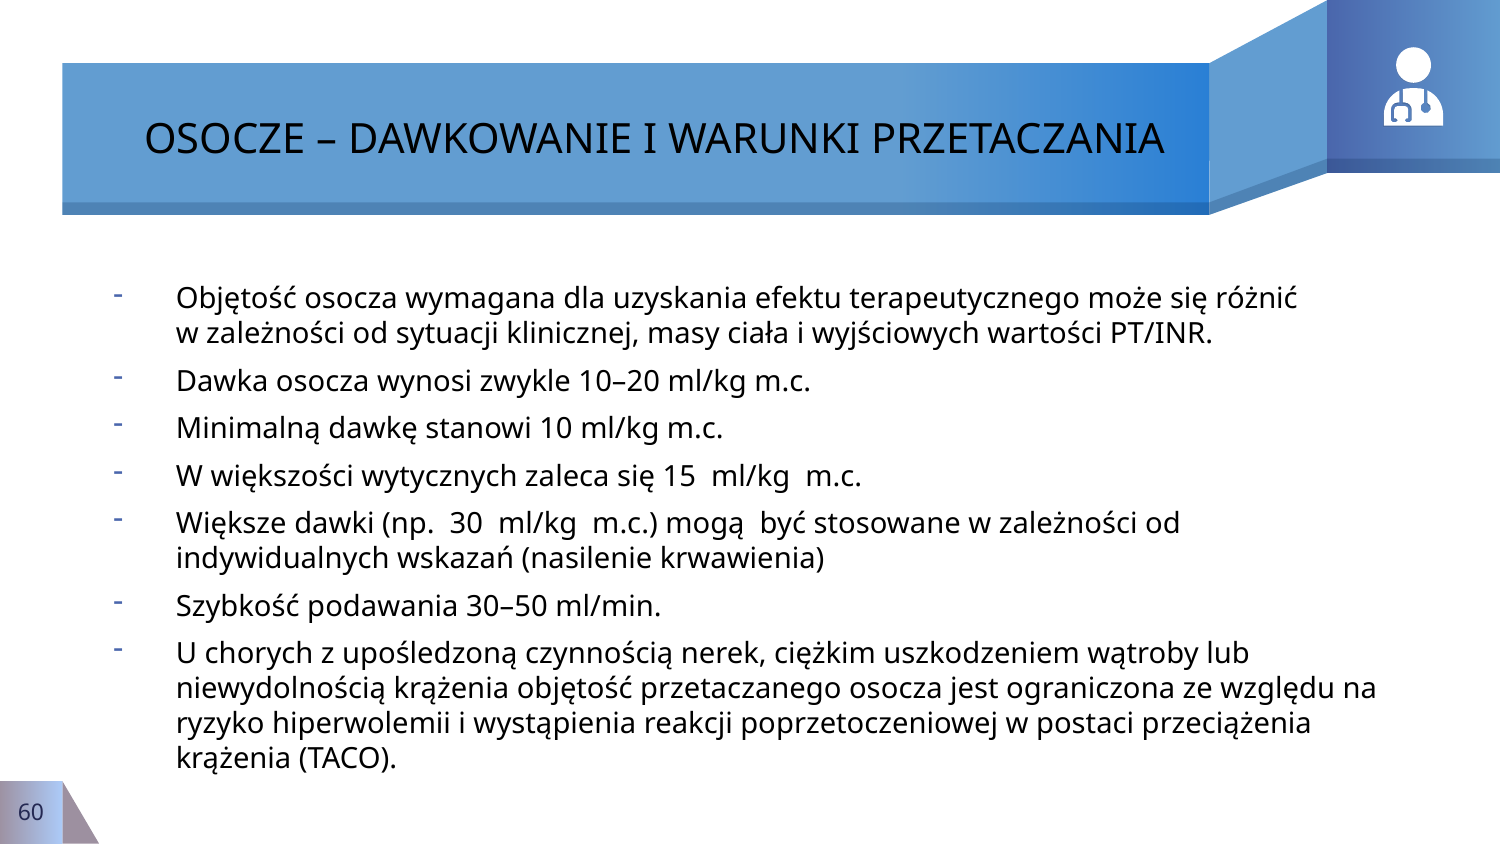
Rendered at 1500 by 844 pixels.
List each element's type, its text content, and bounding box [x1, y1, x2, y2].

slide_number 60 [0, 781, 63, 844]
title OSOCZE – DAWKOWANIE I WARUNKI PRZETACZANIA [100, 64, 1210, 215]
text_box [1383, 47, 1444, 126]
list Objętość osocza wymagana dla uzyskania efektu terapeutycznego może się różnić w zależności od sytuacji klinicznej, masy ciała i wyjściowych wartości PT/INR. Dawka osocza wynosi zwykle 10–20 ml/kg m.c. Minimalną dawkę stanowi 10 ml/kg m.c. W większości wytycznych zaleca się 15 ml/kg m.c. Większe dawki (np. 30 ml/kg m.c.) mogą być stosowane w zależności od indywidualnych wskazań (nasilenie krwawienia) Szybkość podawania 30–50 ml/min. U chorych z upośledzoną czynnością nerek, ciężkim uszkodzeniem wątroby lub niewydolnością krążenia objętość przetaczanego osocza jest ograniczona ze względu na ryzyko hiperwolemii i wystąpienia reakcji poprzetoczeniowej w postaci przeciążenia krążenia (TACO). [100, 279, 1384, 744]
